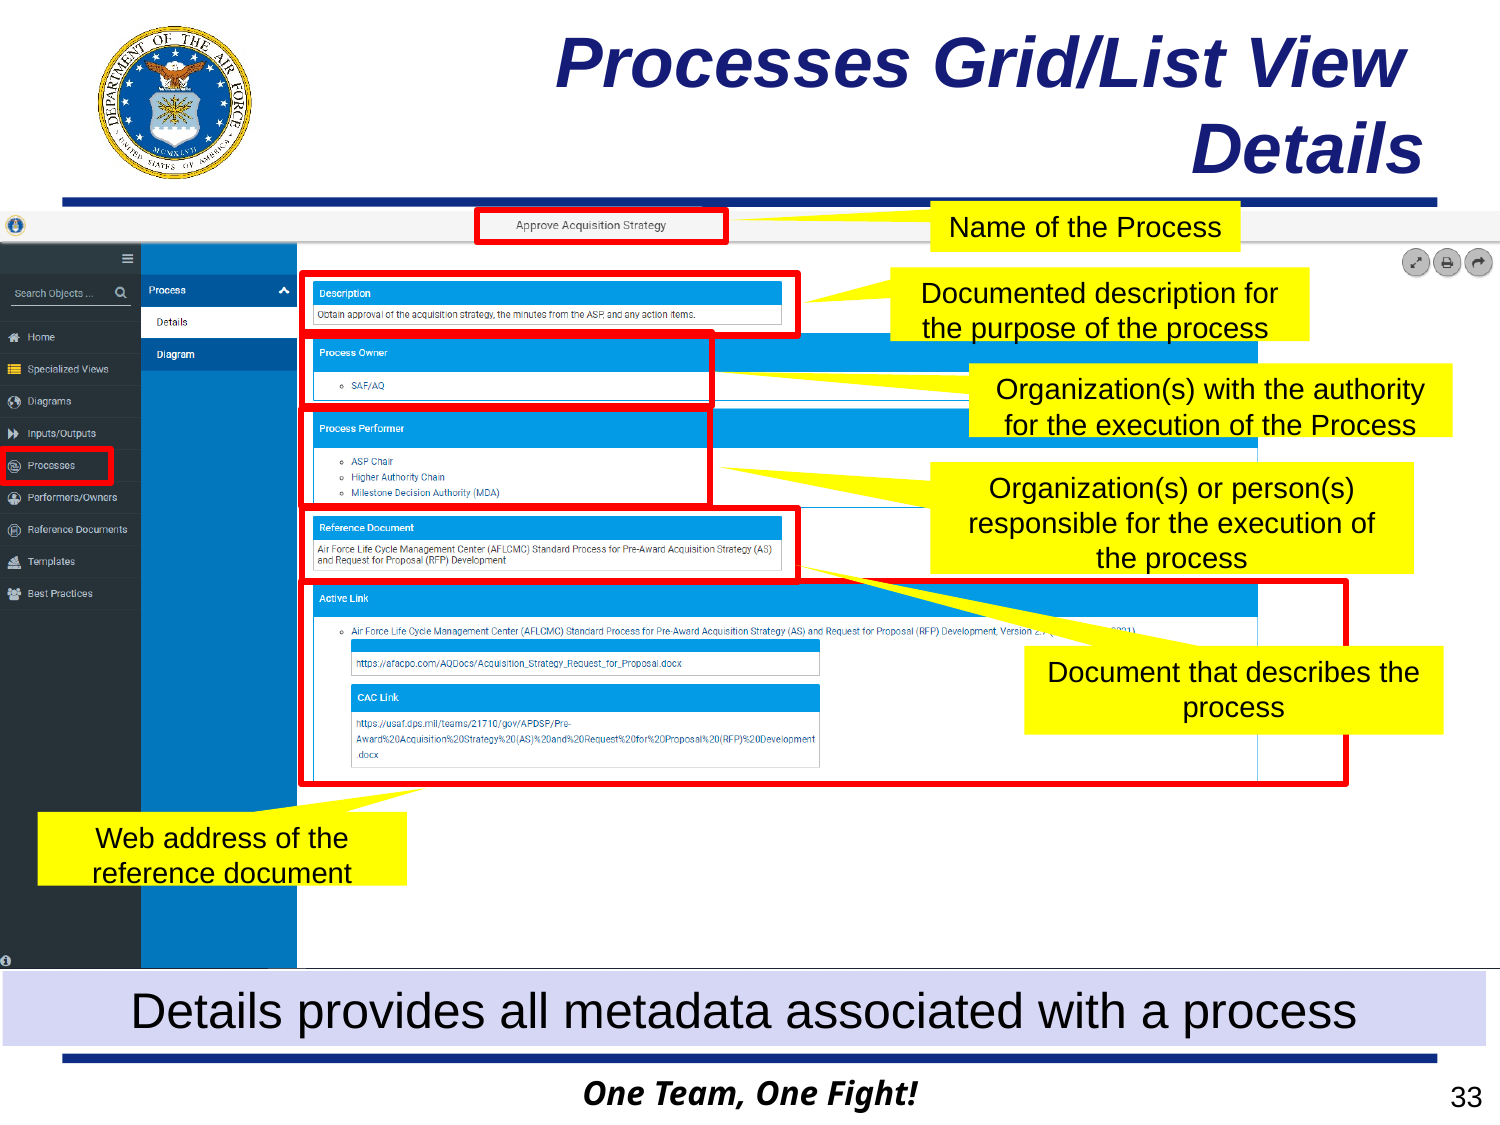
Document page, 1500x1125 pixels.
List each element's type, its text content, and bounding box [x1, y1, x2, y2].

picture [0, 210, 1500, 969]
text_box Details provides all metadata associated with a process [2, 977, 1486, 1046]
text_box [1007, 392, 1021, 400]
text_box Name of the Process [930, 200, 1241, 209]
slide_number 33 [1310, 1070, 1499, 1121]
title Processes Grid/List View Details [165, 8, 1441, 196]
picture [91, 14, 165, 189]
